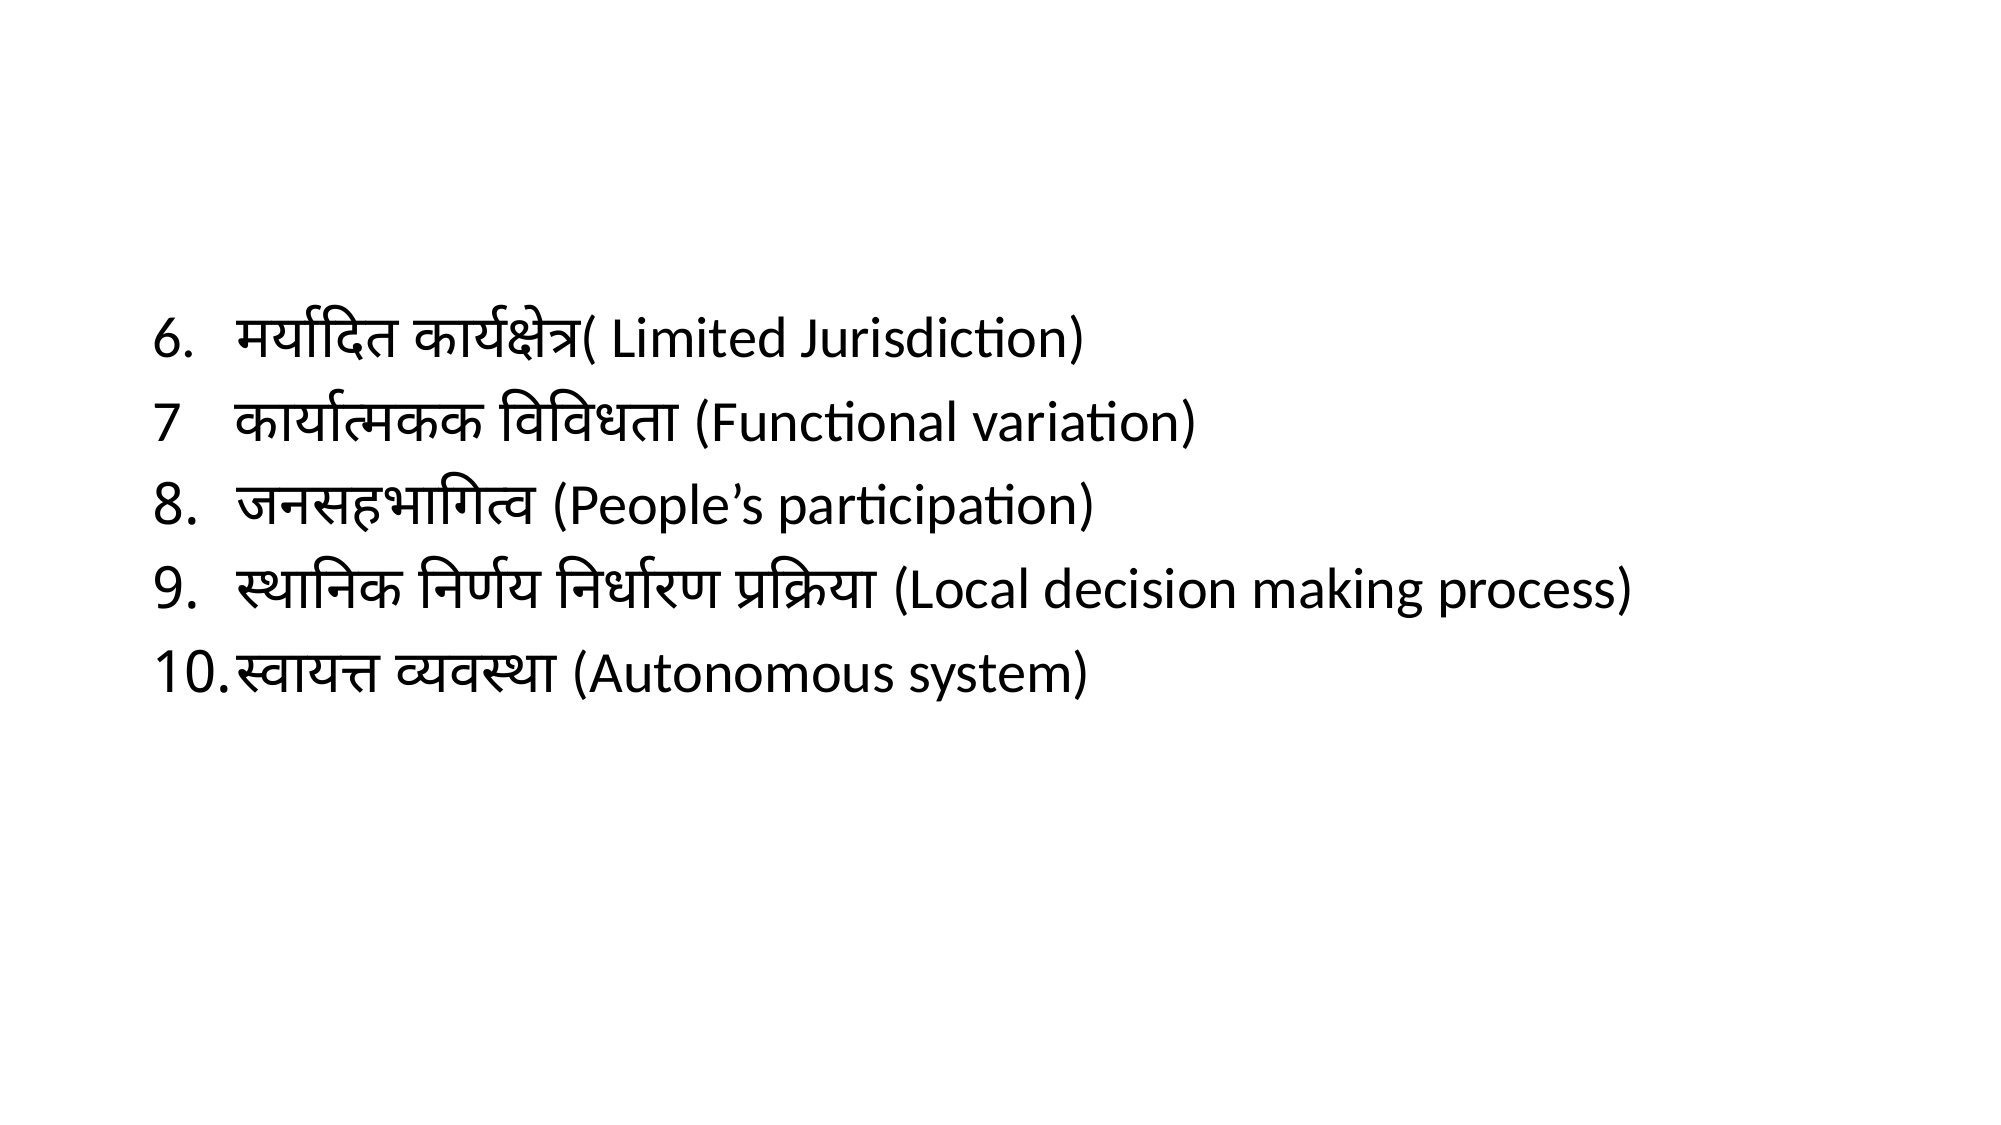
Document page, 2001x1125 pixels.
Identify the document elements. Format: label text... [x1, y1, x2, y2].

list 6. मर्यादित कार्यक्षेत्र( Limited Jurisdiction) 7 कार्यात्मकक विविधता (Functional variation) जनसहभागित्व (People’s participation) स्थानिक निर्णय निर्धारण प्रक्रिया (Local decision making process) स्वायत्त व्यवस्था (Autonomous system) [137, 299, 1863, 1014]
